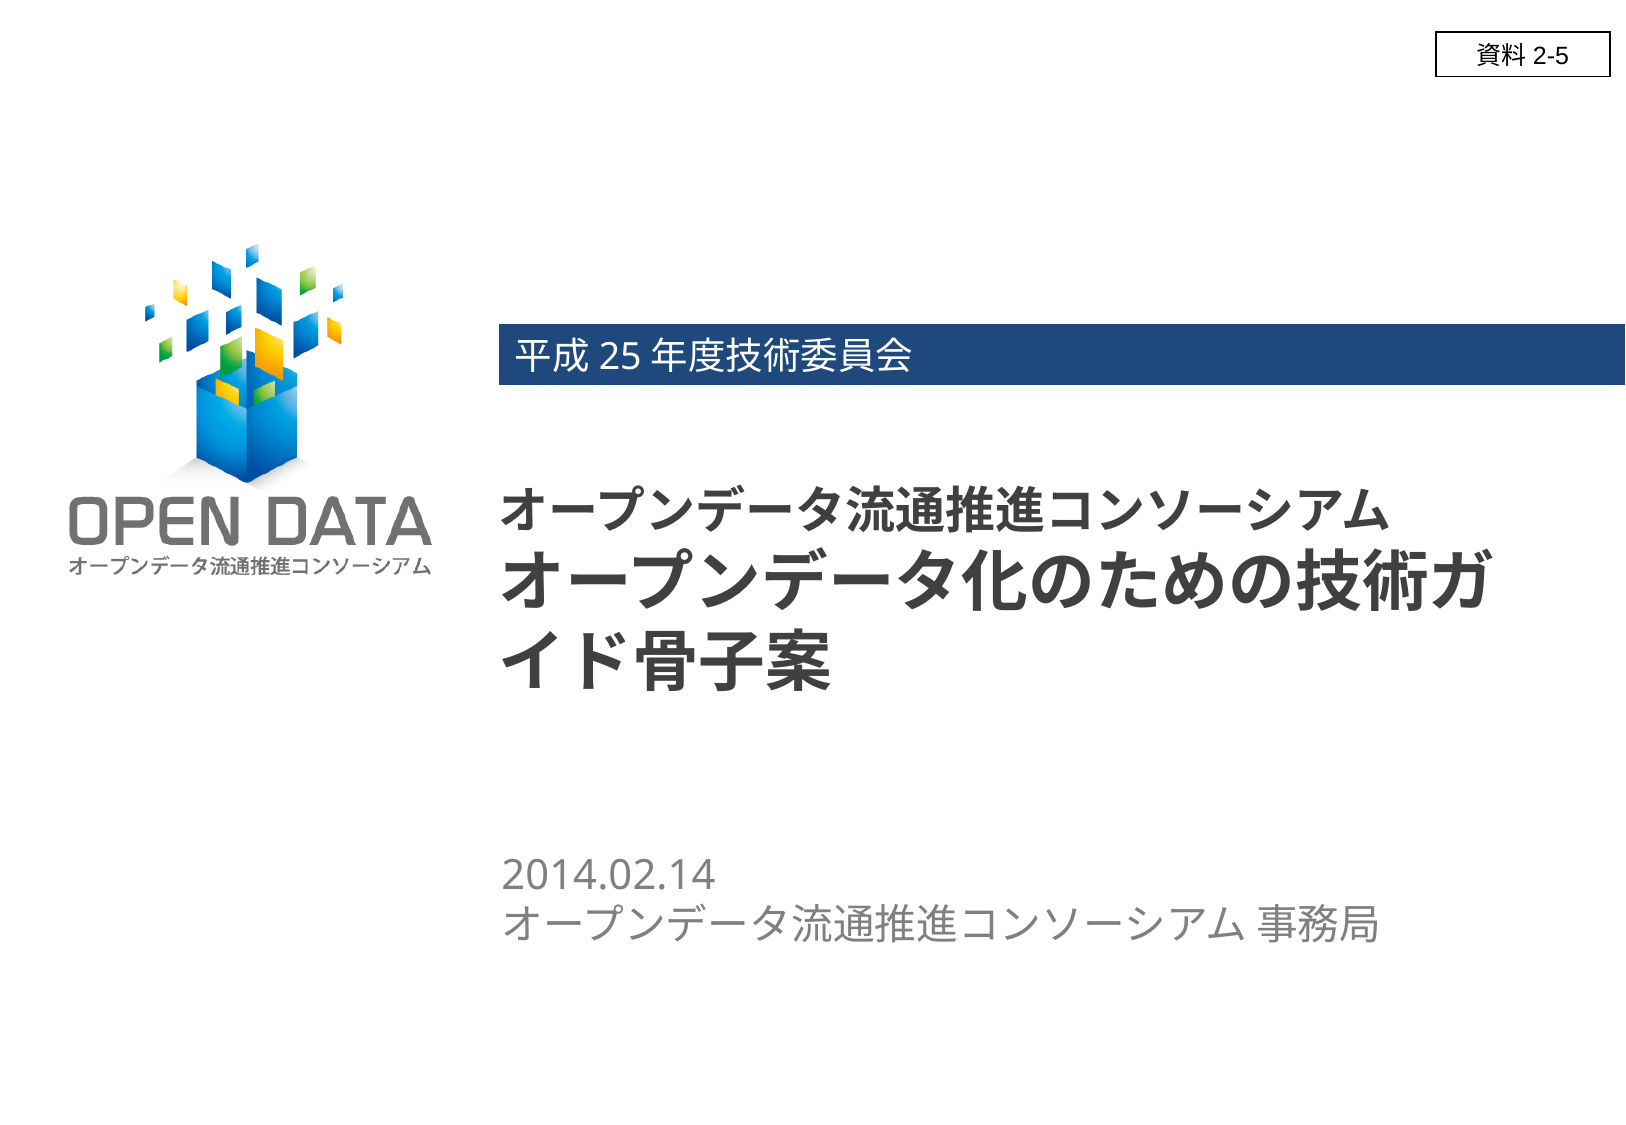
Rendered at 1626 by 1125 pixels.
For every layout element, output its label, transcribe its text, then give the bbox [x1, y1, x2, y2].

text_box 平成25年度技術委員会 [499, 324, 1625, 385]
picture [62, 237, 438, 582]
text_box 資料2-5 [1436, 32, 1610, 77]
title オープンデータ流通推進コンソーシアム オープンデータ化のための技術ガイド骨子案 [486, 470, 1543, 705]
subtitle 2014.02.14 オープンデータ流通推進コンソーシアム 事務局 [489, 841, 1544, 955]
